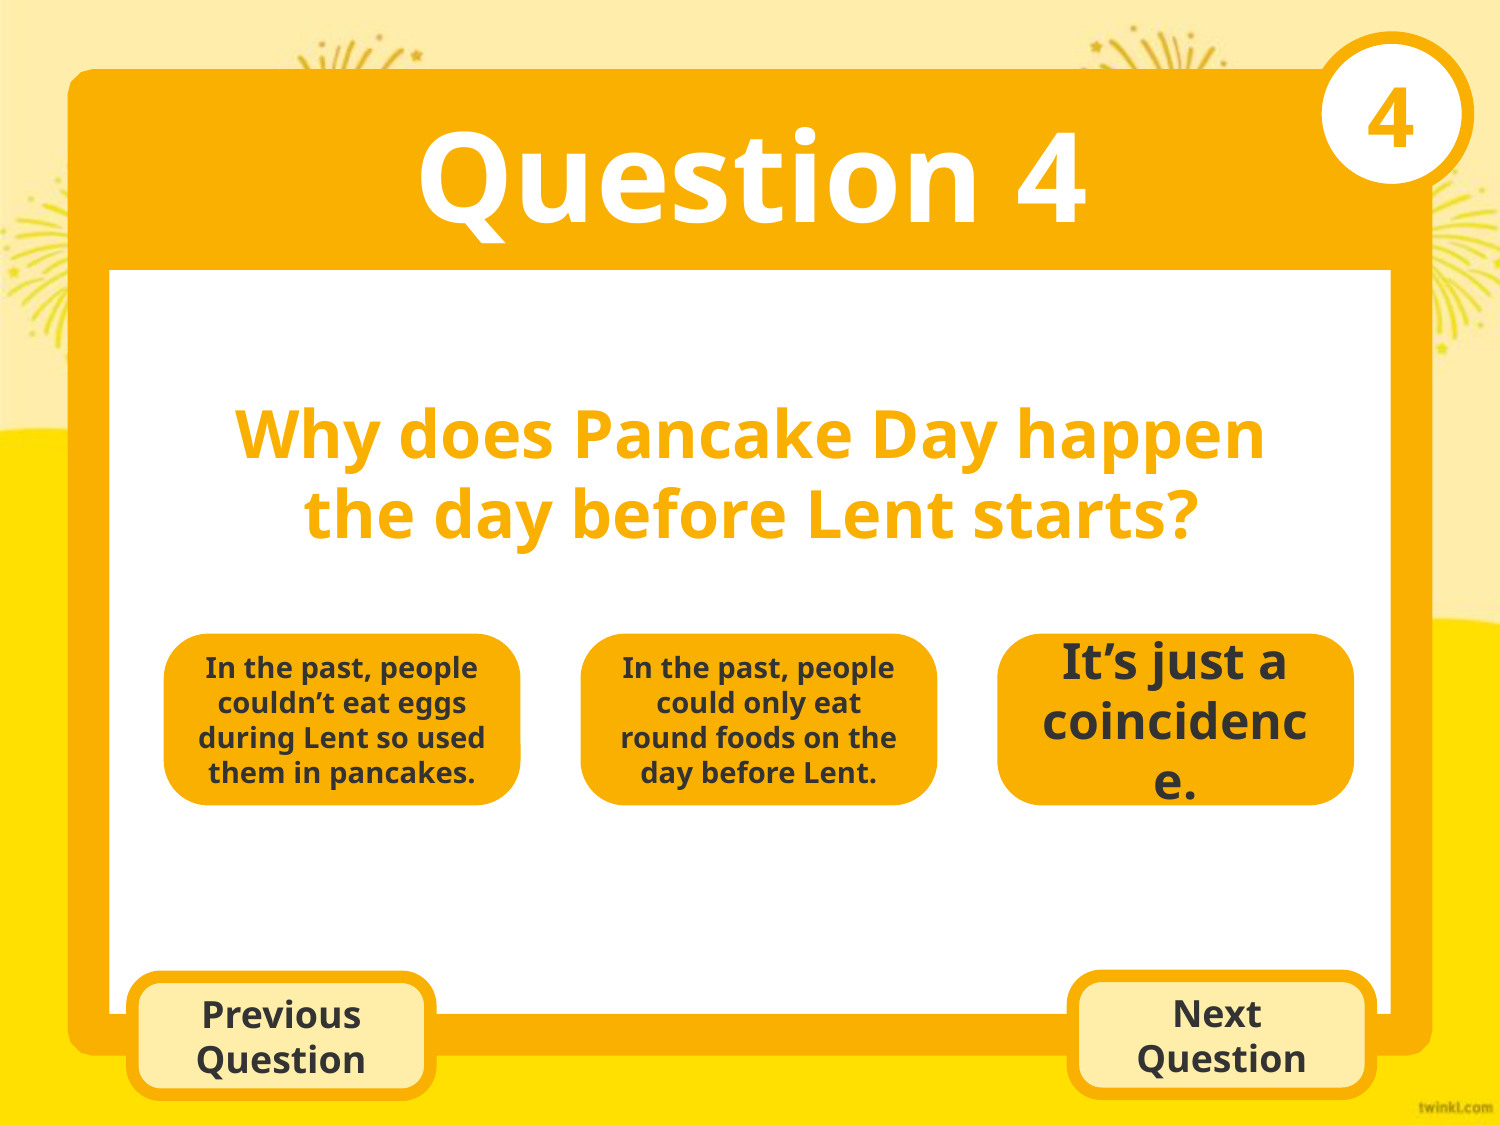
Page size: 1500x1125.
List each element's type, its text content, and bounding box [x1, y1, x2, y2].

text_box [88, 90, 1412, 1035]
picture [0, 0, 1500, 1125]
text_box 4 [1318, 36, 1470, 189]
text_box Previous Question [131, 1035, 432, 1096]
text_box Next Question [1071, 1035, 1372, 1095]
